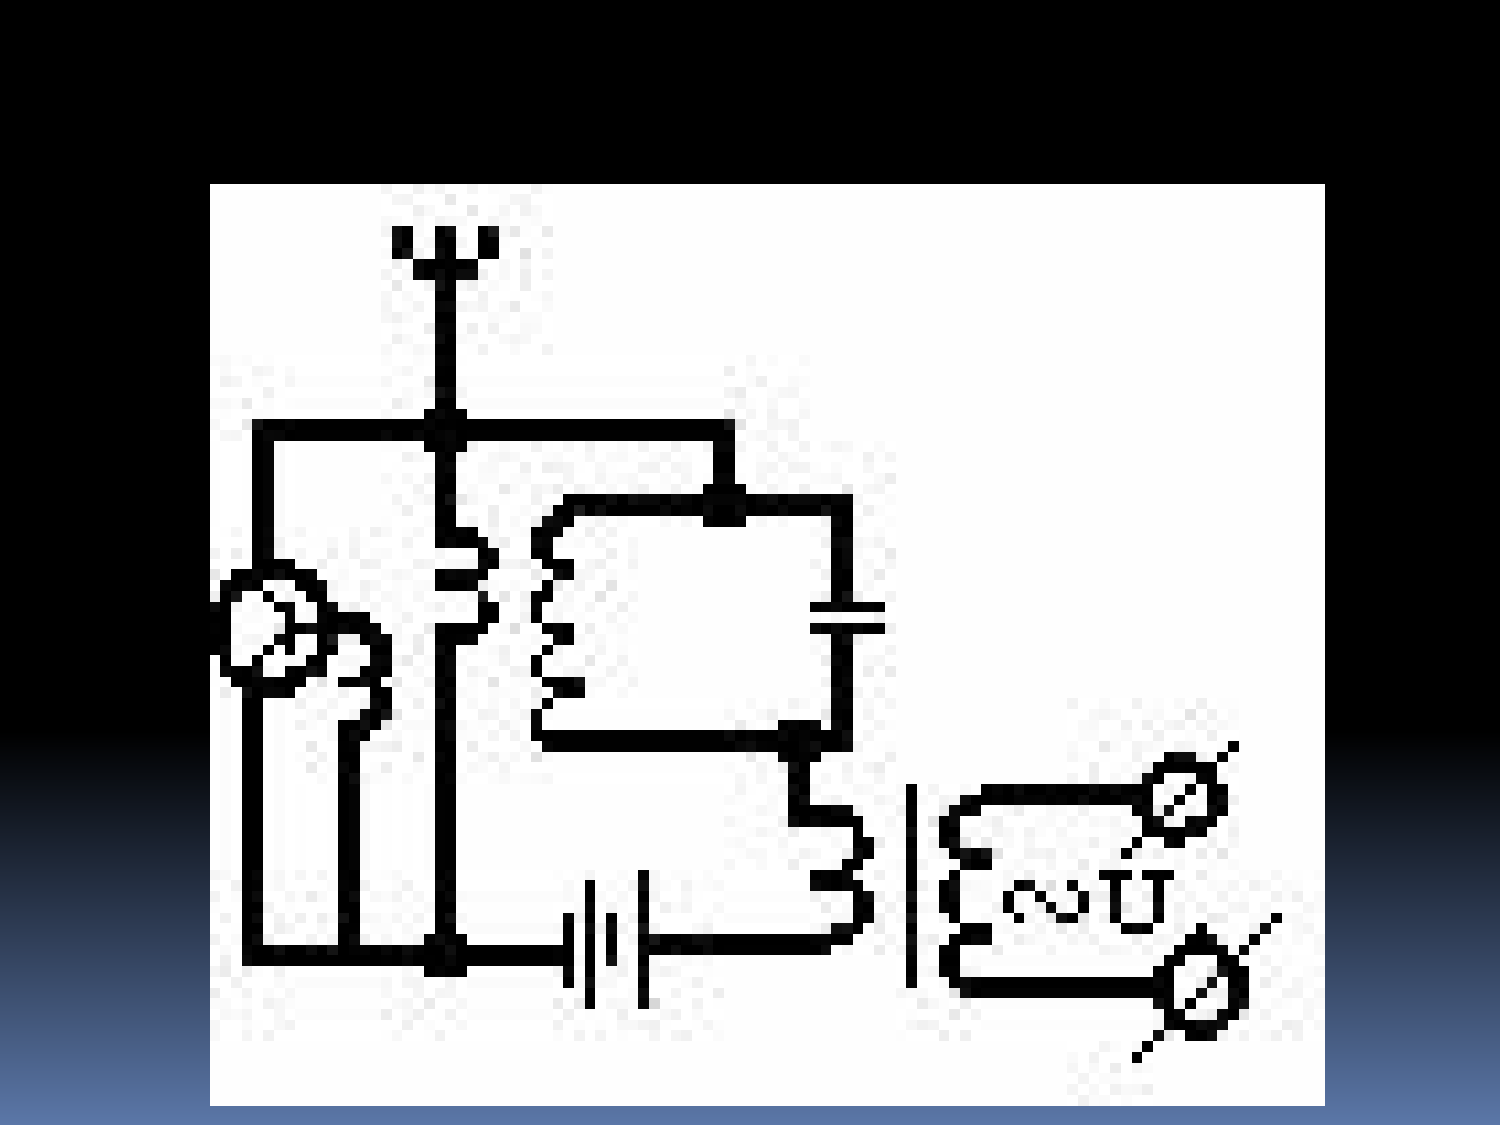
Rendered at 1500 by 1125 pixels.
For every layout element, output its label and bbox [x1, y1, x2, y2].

picture [210, 184, 1325, 1106]
